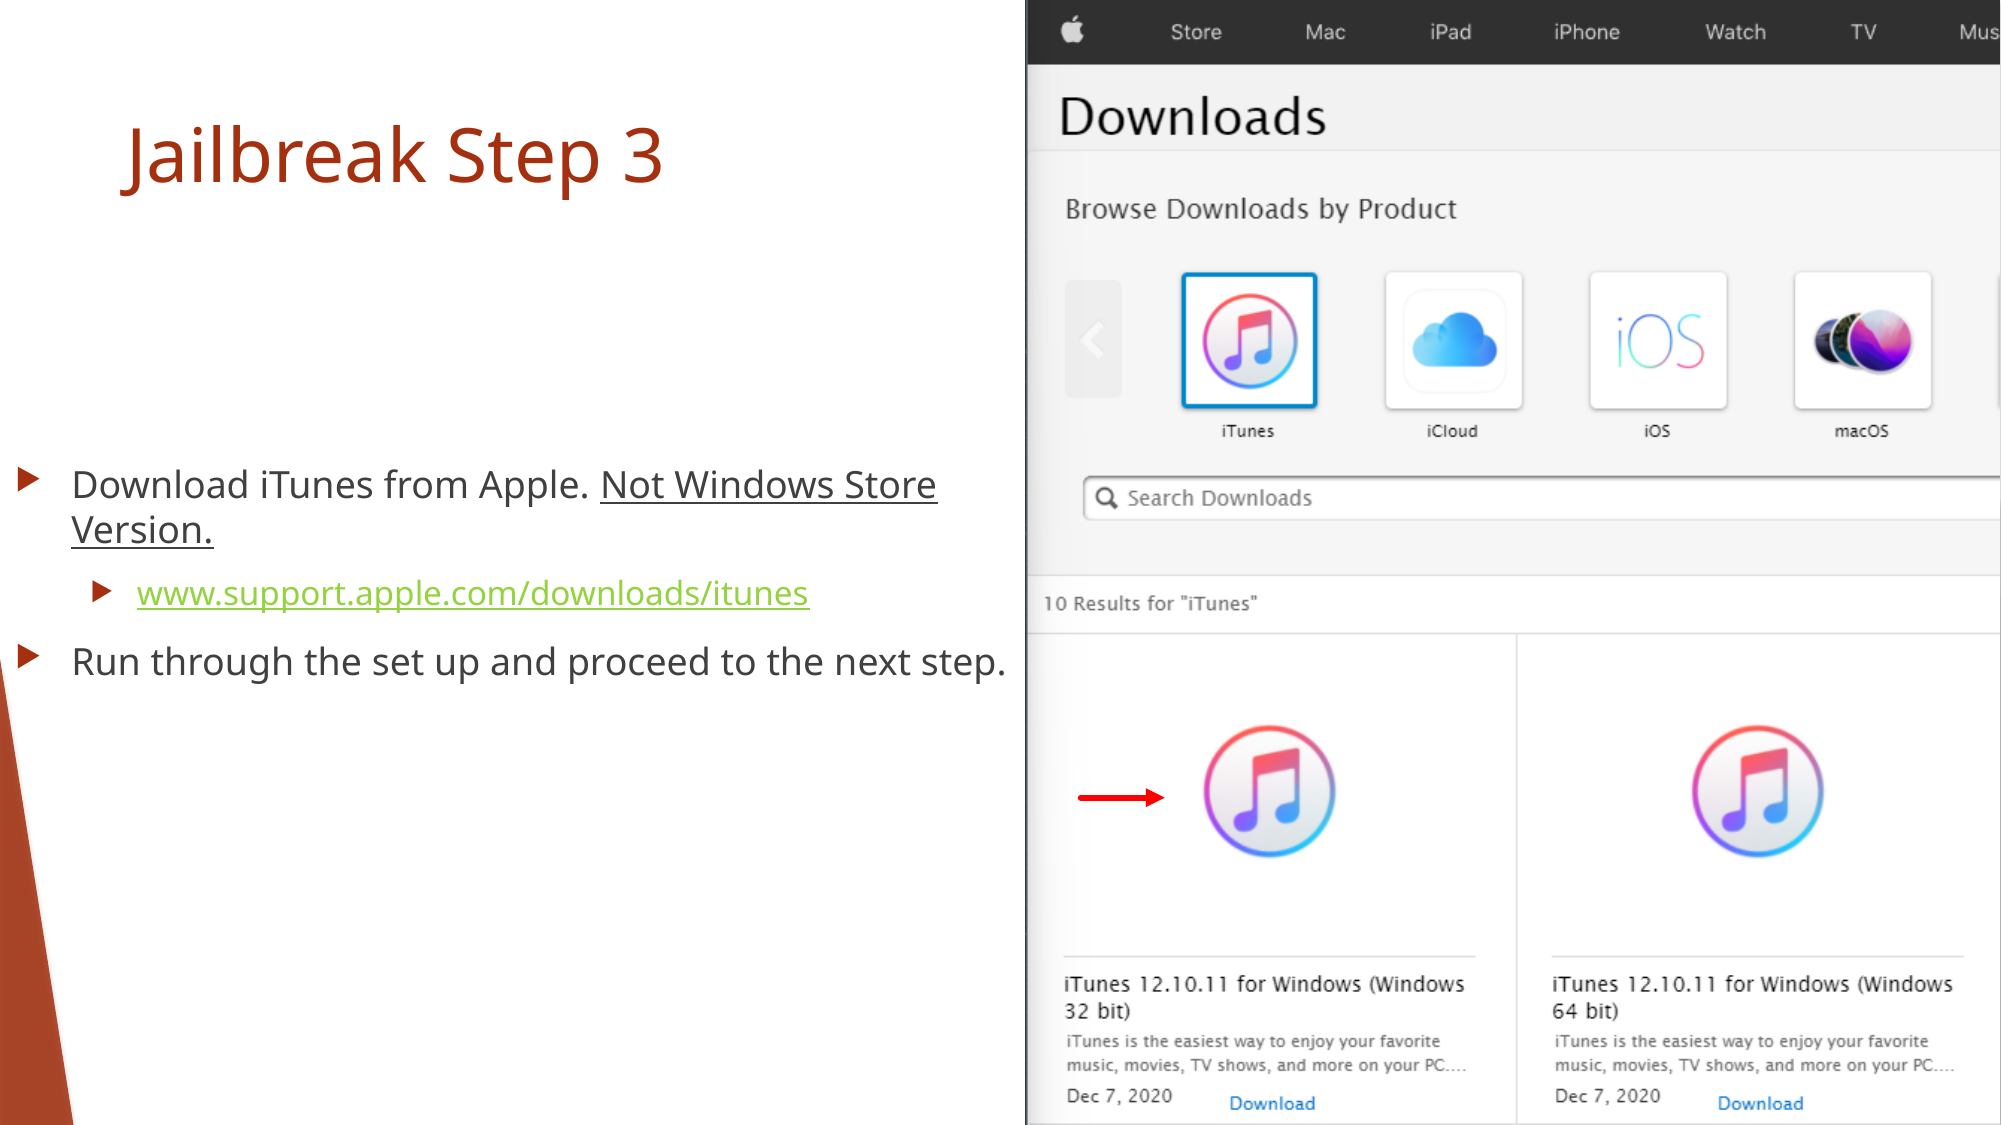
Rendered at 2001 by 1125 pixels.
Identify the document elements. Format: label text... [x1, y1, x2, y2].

picture [1024, 0, 2000, 1125]
list Download iTunes from Apple. Not Windows Store Version. www.support.apple.com/downloads/itunes Run through the set up and proceed to the next step. [0, 453, 1019, 1014]
title Jailbreak Step 3 [111, 99, 1019, 317]
